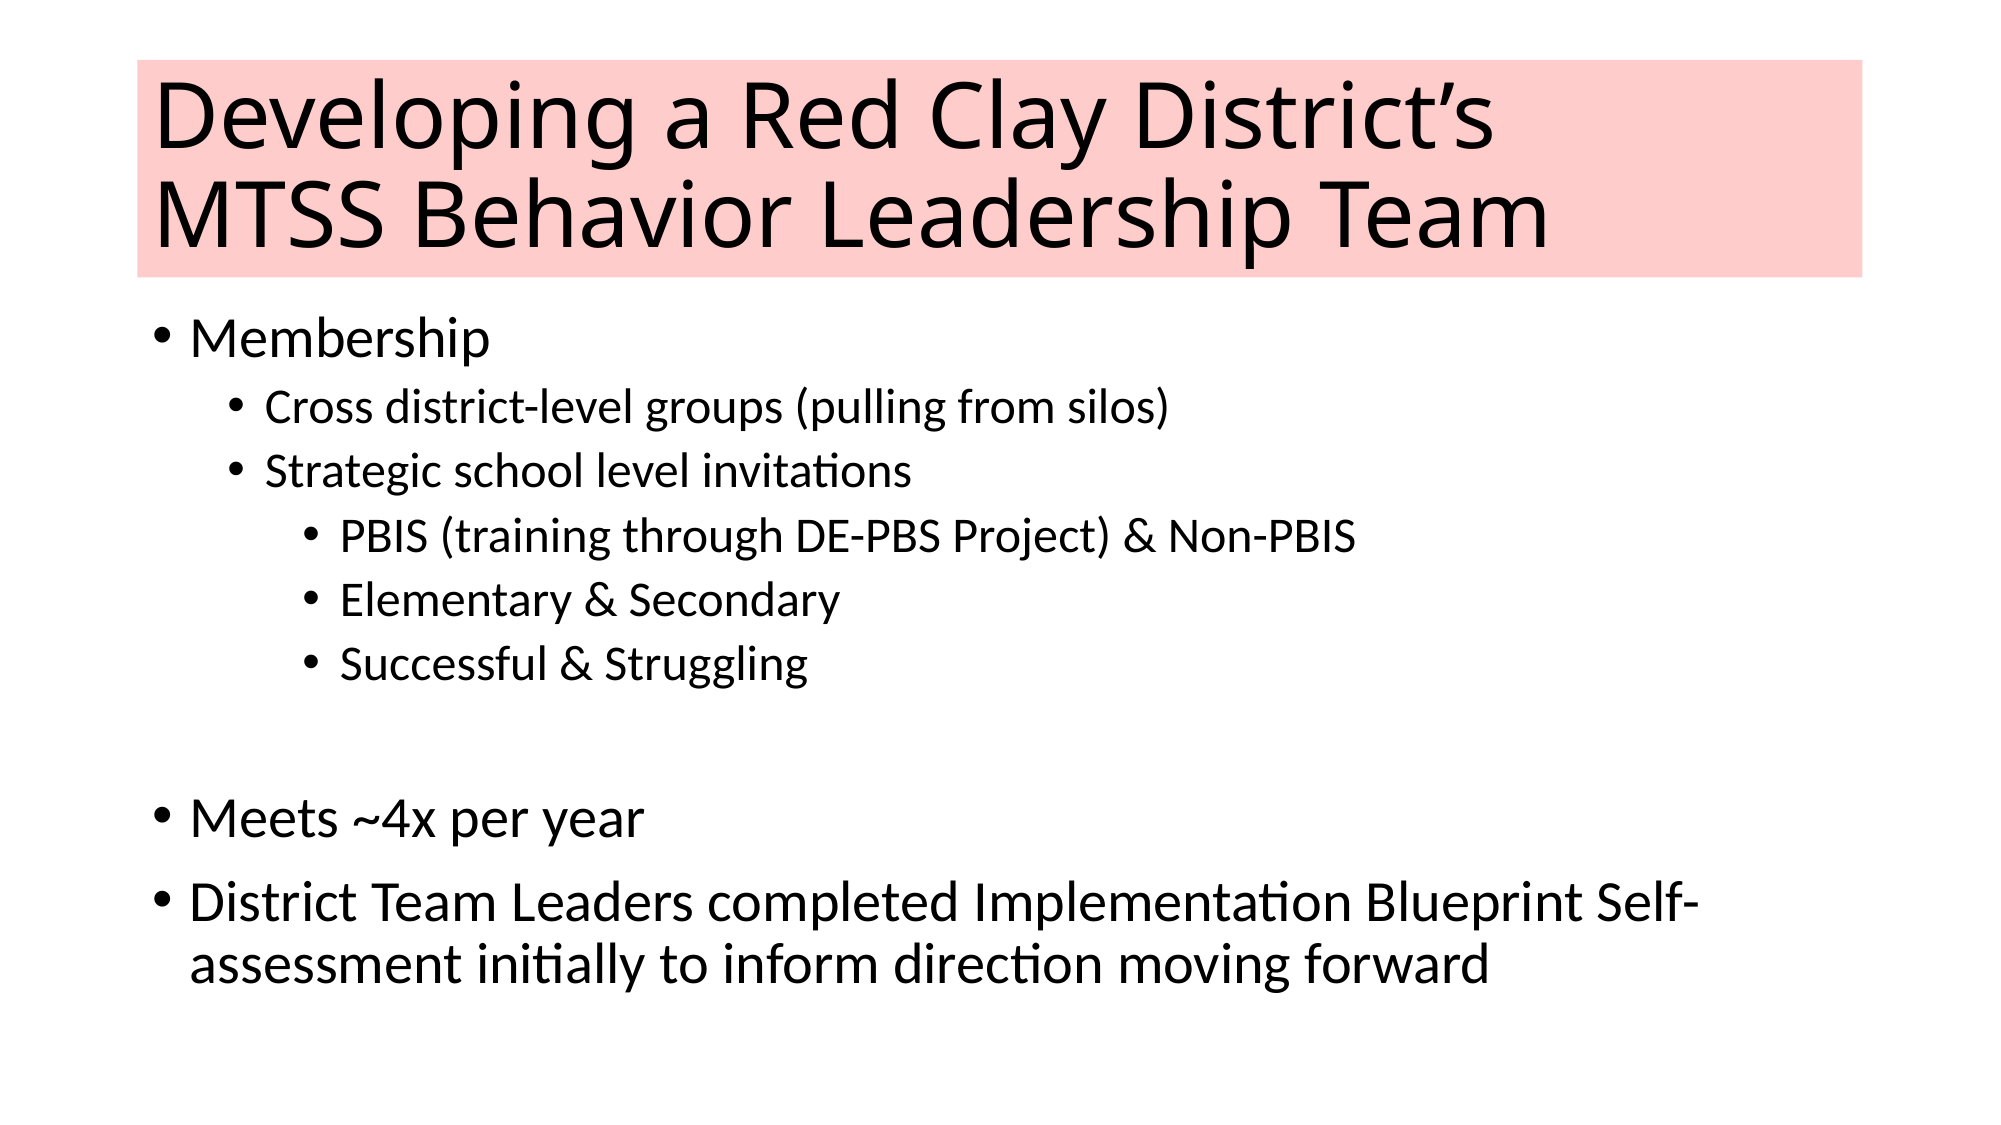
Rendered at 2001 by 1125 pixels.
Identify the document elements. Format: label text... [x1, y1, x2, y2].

title Developing a Red Clay District’s MTSS Behavior Leadership Team [137, 59, 1863, 278]
list Membership Cross district-level groups (pulling from silos) Strategic school level invitations PBIS (training through DE-PBS Project) & Non-PBIS Elementary & Secondary Successful & Struggling Meets ~4x per year District Team Leaders completed Implementation Blueprint Self-assessment initially to inform direction moving forward [137, 299, 1863, 1014]
